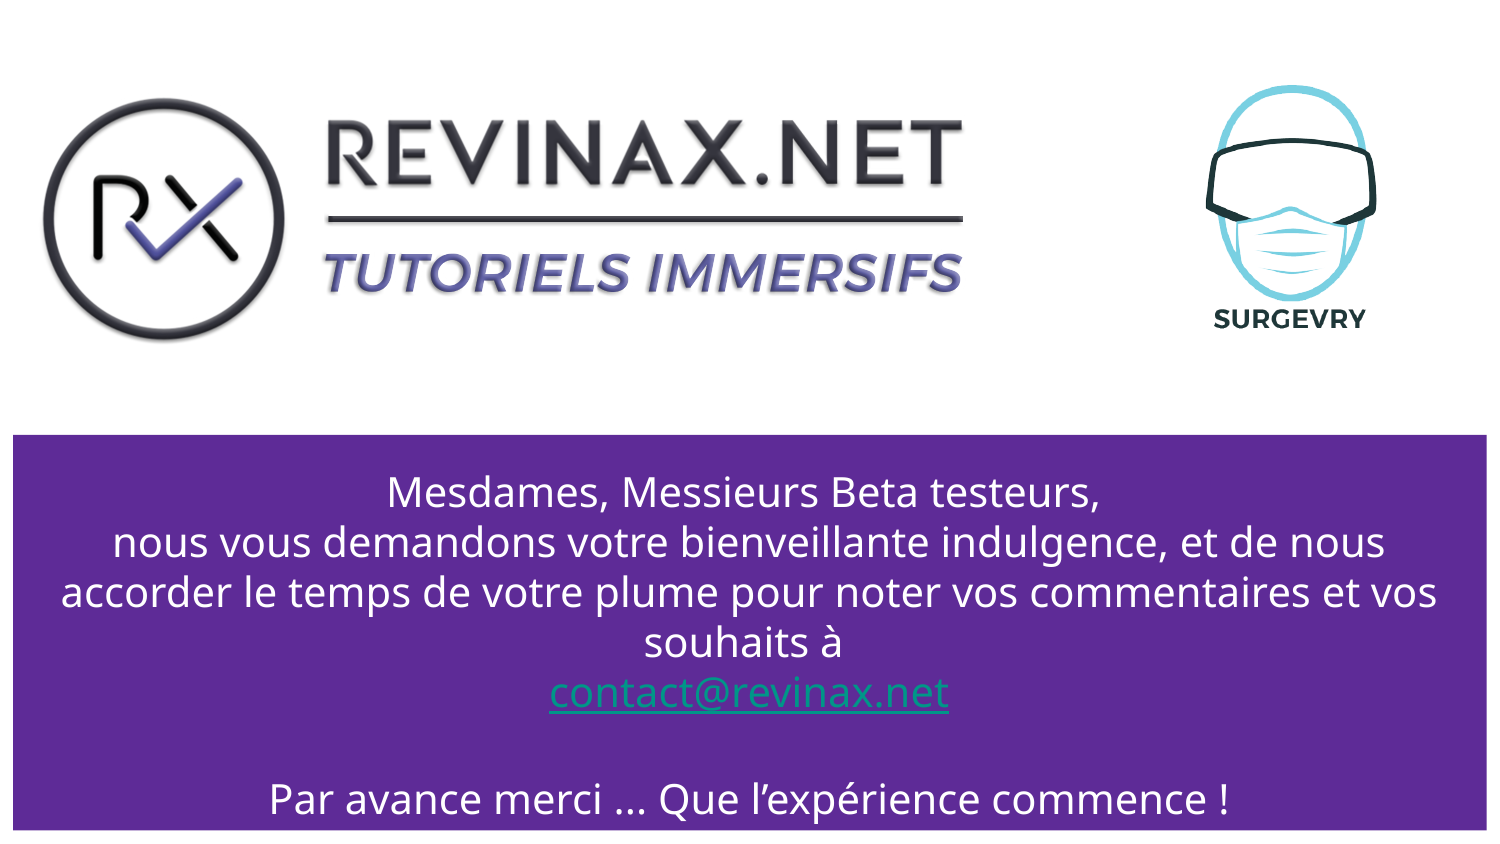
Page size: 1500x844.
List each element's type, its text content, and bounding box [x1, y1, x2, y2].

text_box Mesdames, Messieurs Beta testeurs, nous vous demandons votre bienveillante indulgence, et de nous accorder le temps de votre plume pour noter vos commentaires et vos souhaits à contact@revinax.net Par avance merci ... Que l’expérience commence ! [12, 450, 1487, 817]
picture [26, 81, 988, 358]
picture [1179, 81, 1399, 334]
